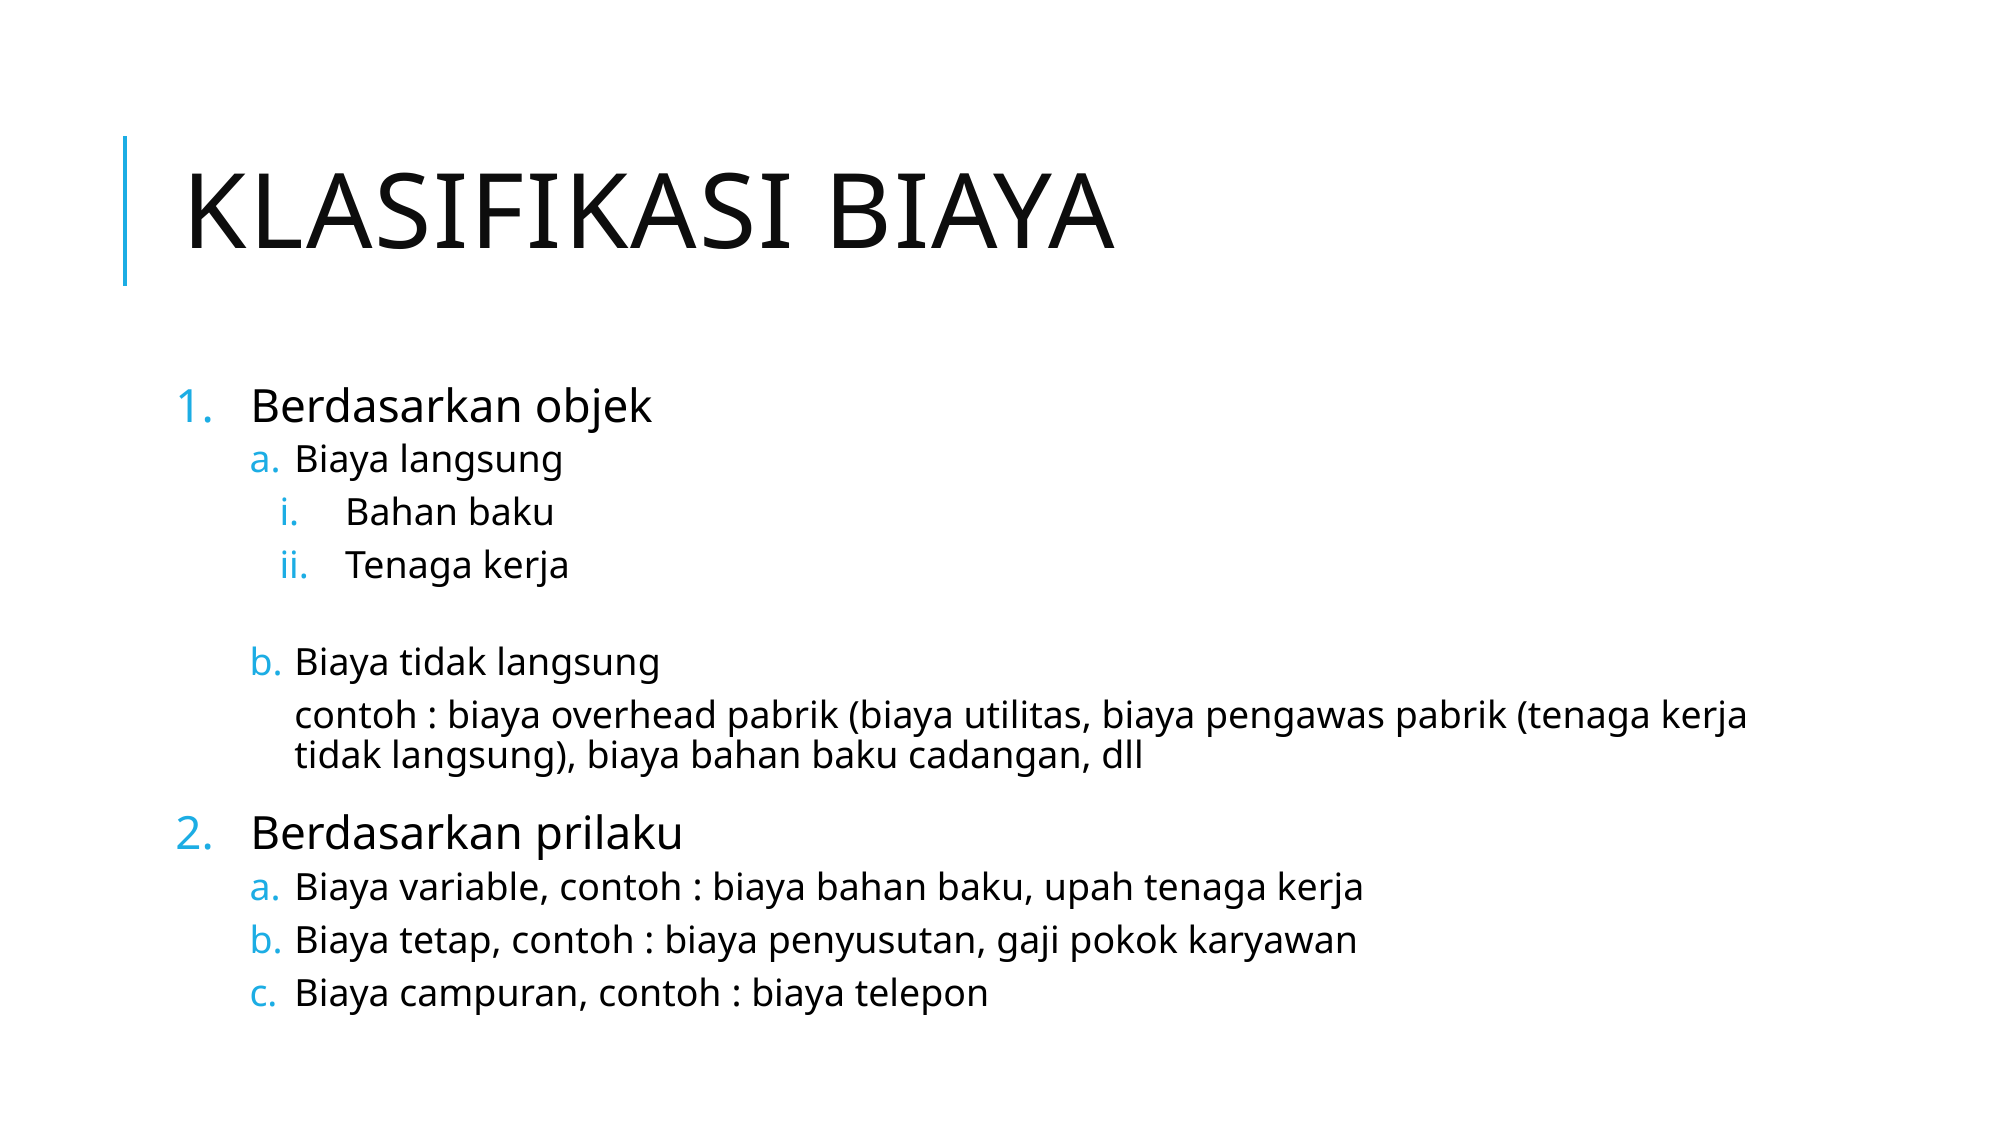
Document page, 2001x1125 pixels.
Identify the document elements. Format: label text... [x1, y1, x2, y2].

title Klasifikasi biaya [168, 96, 1763, 342]
list Berdasarkan objek Biaya langsung Bahan baku Tenaga kerja Biaya tidak langsung contoh : biaya overhead pabrik (biaya utilitas, biaya pengawas pabrik (tenaga kerja tidak langsung), biaya bahan baku cadangan, dll Berdasarkan prilaku Biaya variable, contoh : biaya bahan baku, upah tenaga kerja Biaya tetap, contoh : biaya penyusutan, gaji pokok karyawan Biaya campuran, contoh : biaya telepon [168, 375, 1763, 1035]
